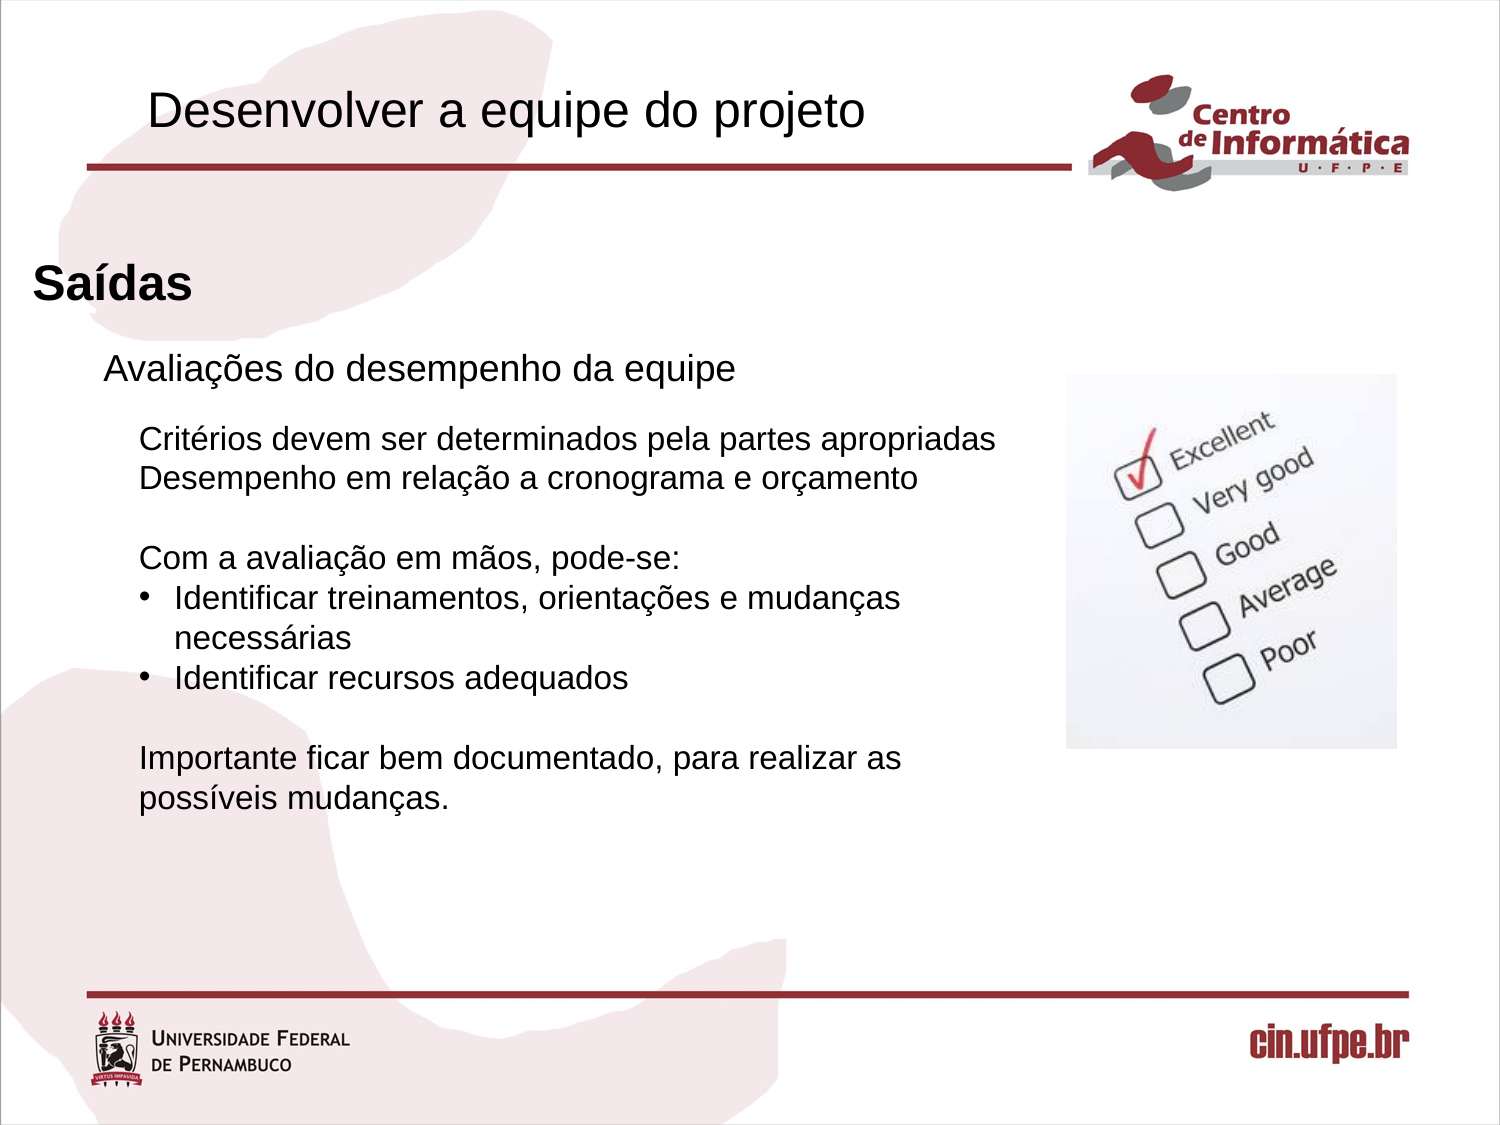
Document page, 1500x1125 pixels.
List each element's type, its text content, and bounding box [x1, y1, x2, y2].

text_box Avaliações do desempenho da equipe [88, 336, 798, 397]
text_box Saídas [17, 243, 1418, 319]
text_box Desenvolver a equipe do projeto [41, 42, 973, 173]
picture [0, 0, 1500, 1125]
text_box Critérios devem ser determinados pela partes apropriadas Desempenho em relação a cronograma e orçamento Com a avaliação em mãos, pode-se: Identificar treinamentos, orientações e mudanças necessárias Identificar recursos adequados Importante ficar bem documentado, para realizar as possíveis mudanças. [123, 409, 1034, 864]
